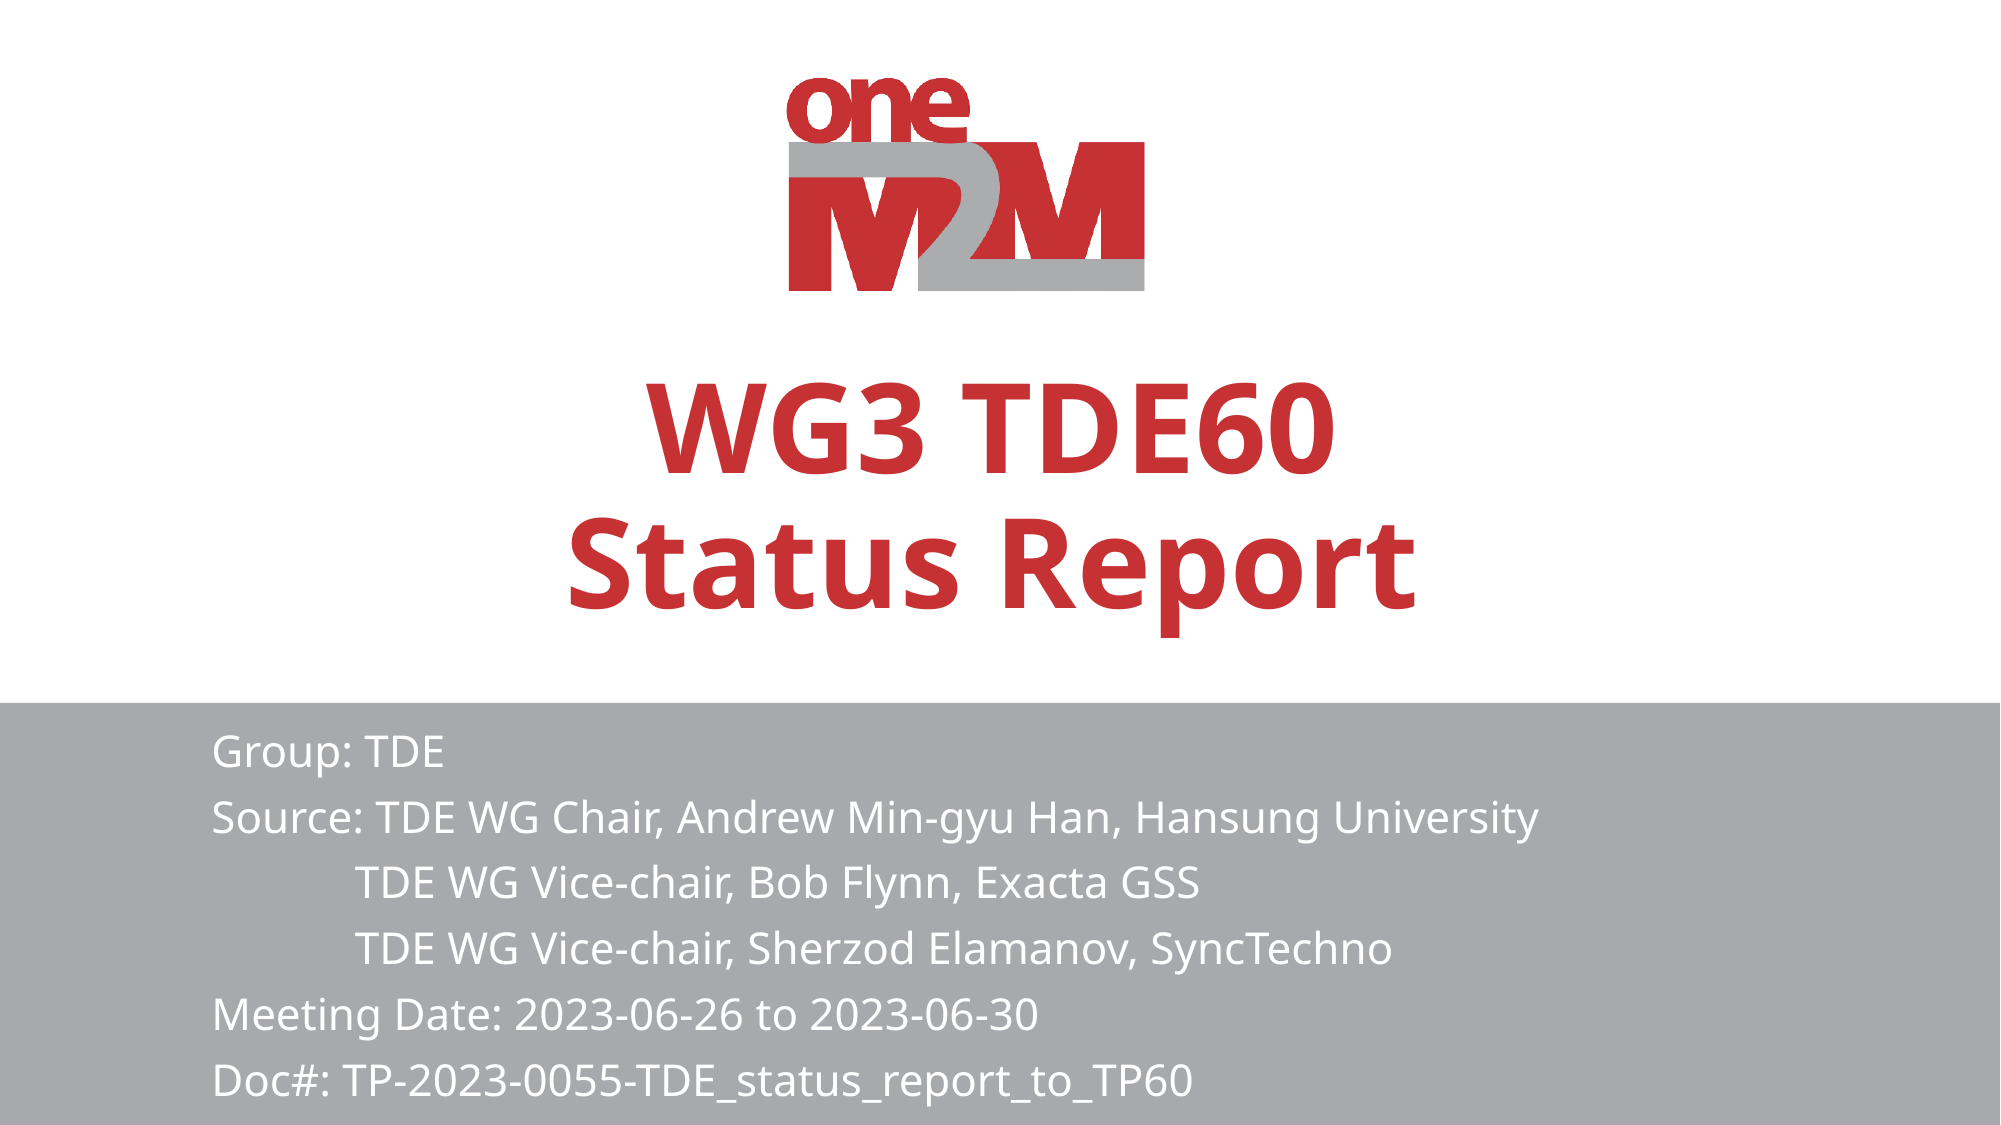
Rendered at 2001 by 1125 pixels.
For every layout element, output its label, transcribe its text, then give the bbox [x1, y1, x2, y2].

subtitle Group: TDE Source: TDE WG Chair, Andrew Min-gyu Han, Hansung University TDE WG Vice-chair, Bob Flynn, Exacta GSS TDE WG Vice-chair, Sherzod Elamanov, SyncTechno Meeting Date: 2023-06-26 to 2023-06-30 Doc#: TP-2023-0055-TDE_status_report_to_TP60 [196, 721, 1866, 1114]
title WG3 TDE60 Status Report [65, 251, 1919, 644]
picture [742, 31, 1189, 251]
